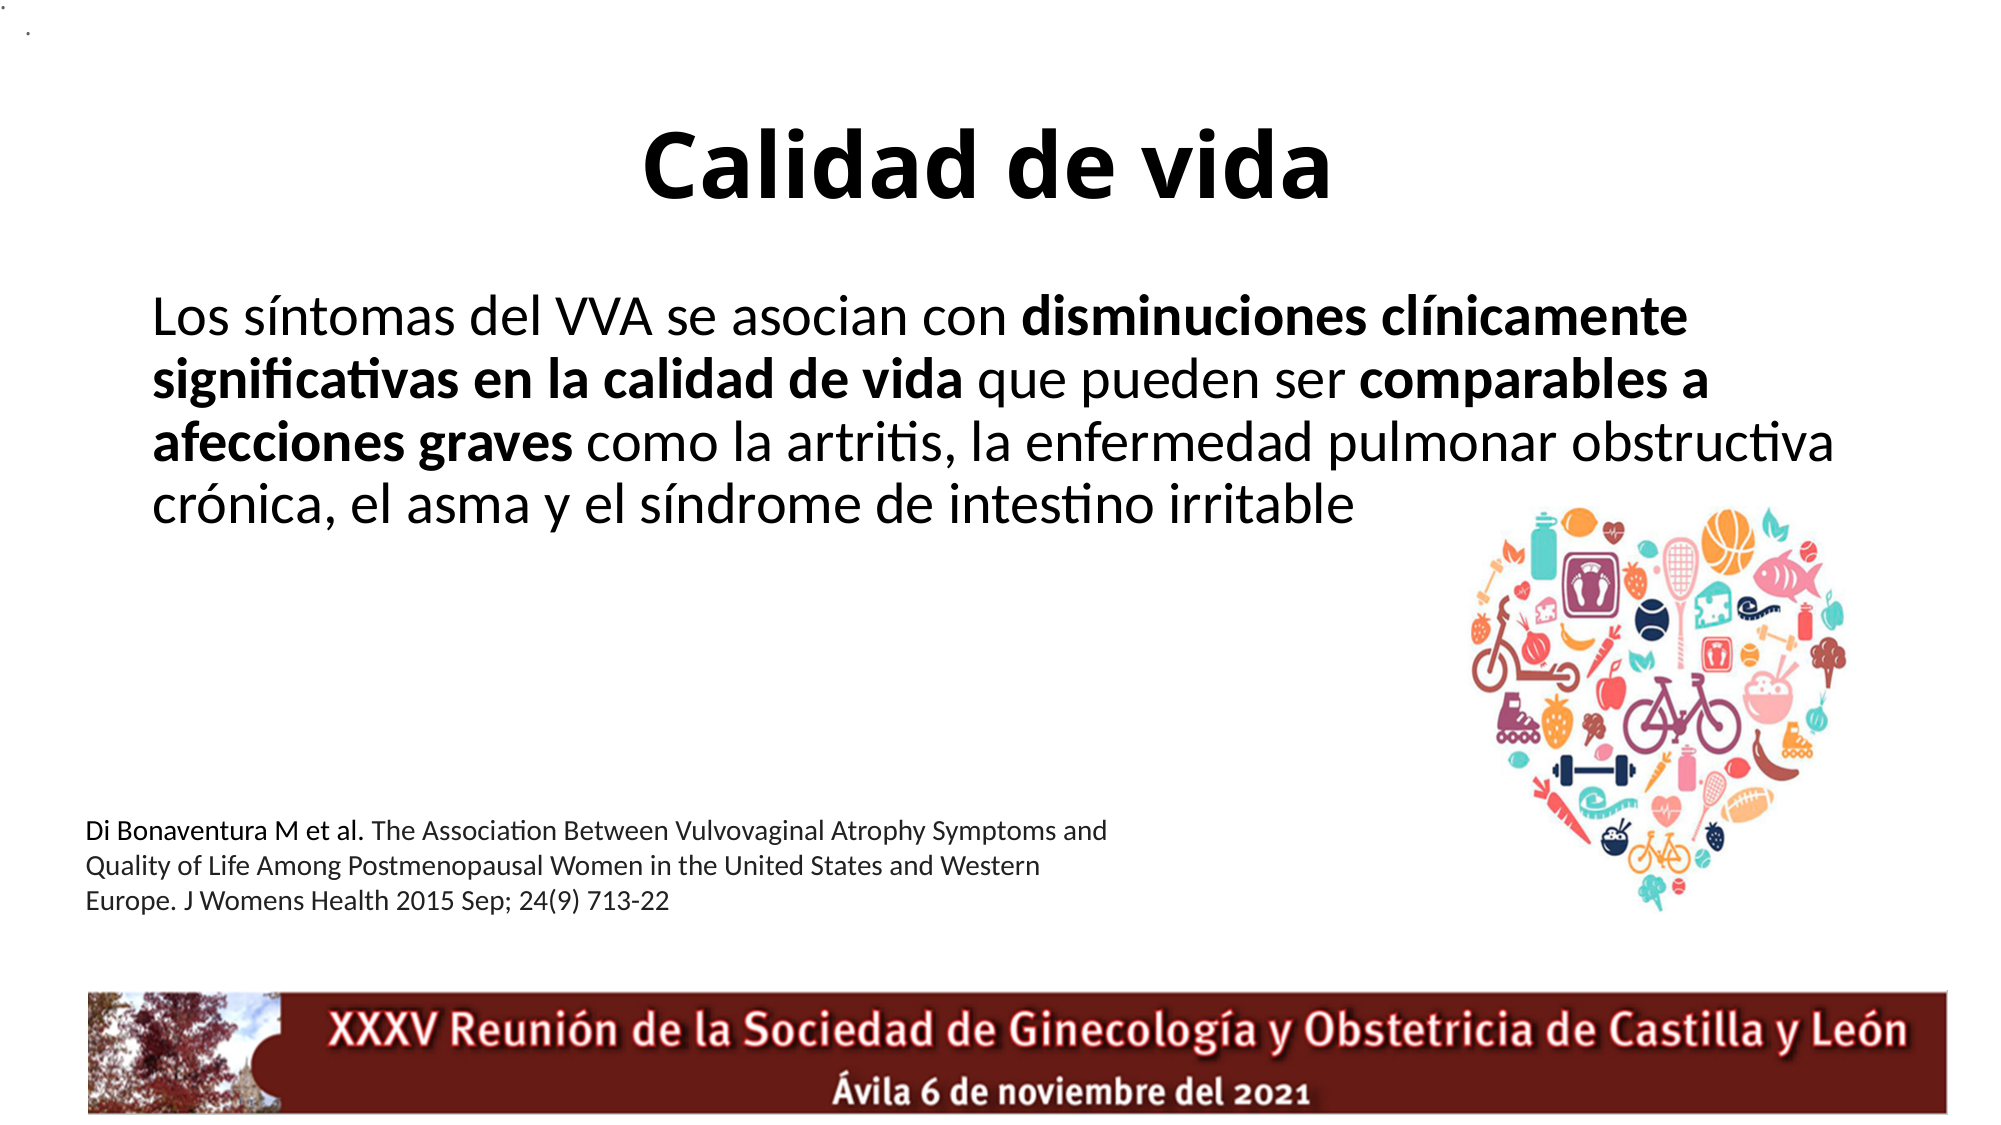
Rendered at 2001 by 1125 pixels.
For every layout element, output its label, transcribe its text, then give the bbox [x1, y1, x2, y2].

title Calidad de vida [137, 59, 1863, 277]
list Los síntomas del VVA se asocian con disminuciones clínicamente significativas en la calidad de vida que pueden ser comparables a afecciones graves como la artritis, la enfermedad pulmonar obstructiva crónica, el asma y el síndrome de intestino irritable. [137, 277, 1863, 990]
text_box . [1, 0, 12, 16]
picture [1356, 490, 1977, 930]
text_box Di Bonaventura M et al. The Association Between Vulvovaginal Atrophy Symptoms and Quality of Life Among Postmenopausal Women in the United States and Western Europe. J Womens Health 2015 Sep; 24(9) 713-22 [70, 804, 1150, 969]
picture [88, 990, 1948, 1115]
text_box . [24, 9, 37, 40]
